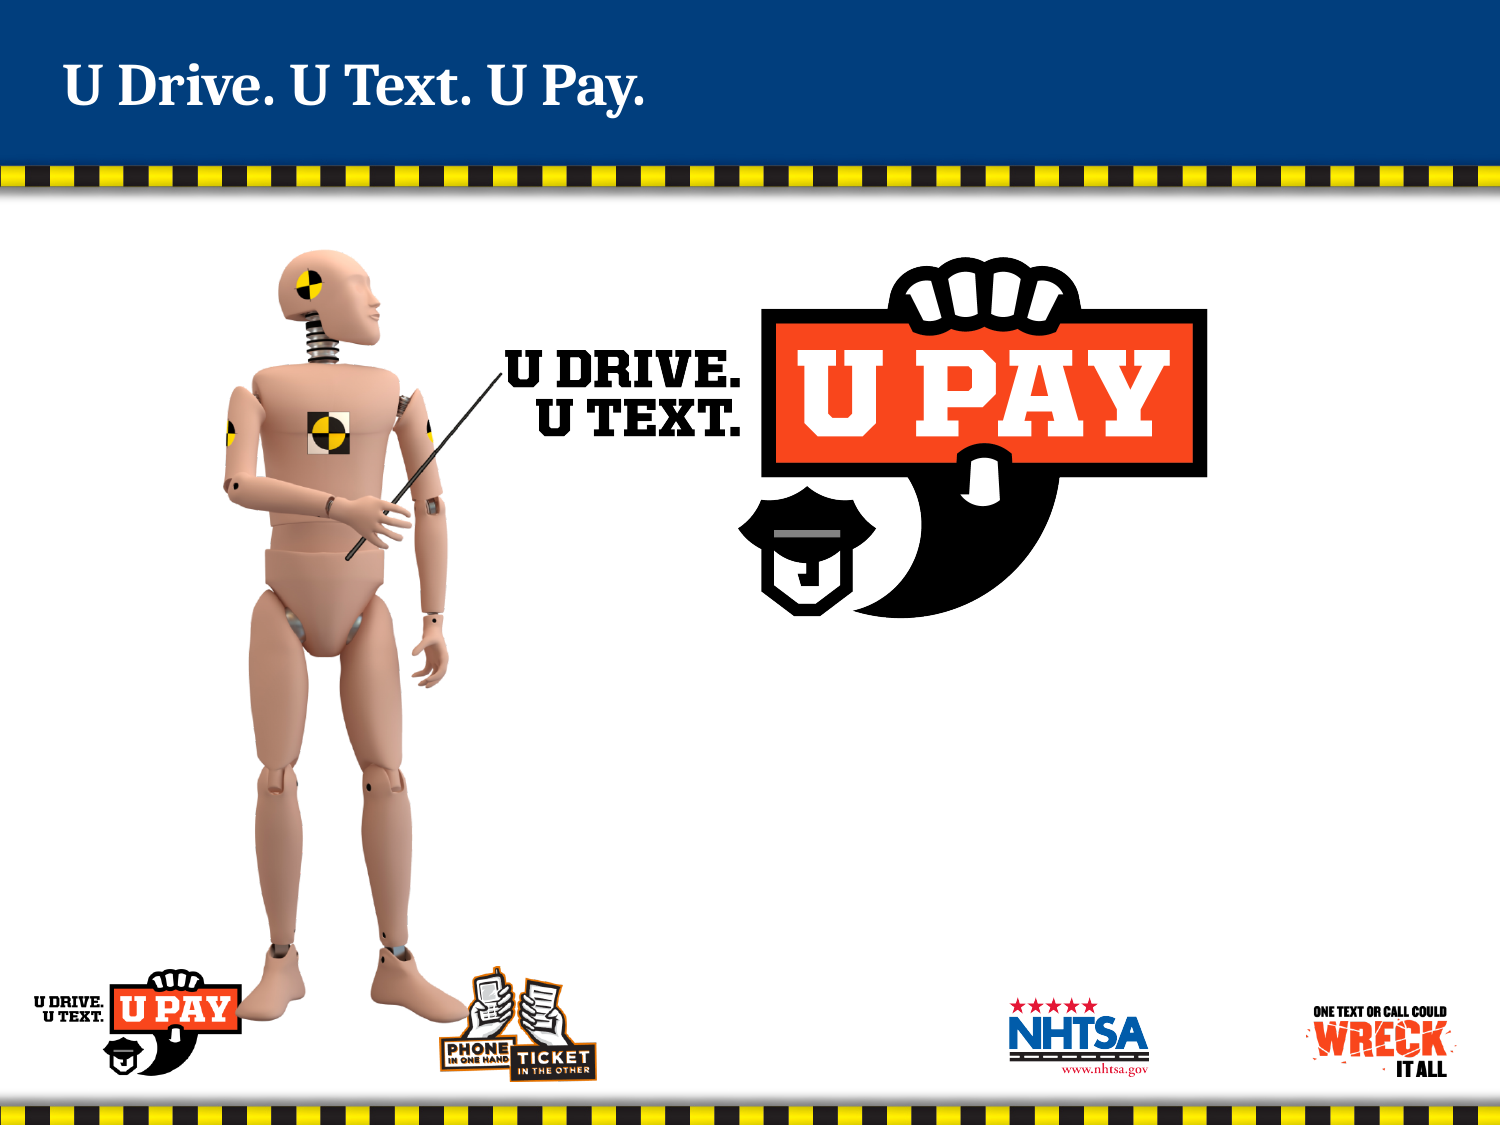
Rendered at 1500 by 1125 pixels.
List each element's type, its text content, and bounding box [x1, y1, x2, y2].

title U Drive. U Text. U Pay. [62, 24, 1438, 138]
picture [0, 0, 1500, 1125]
